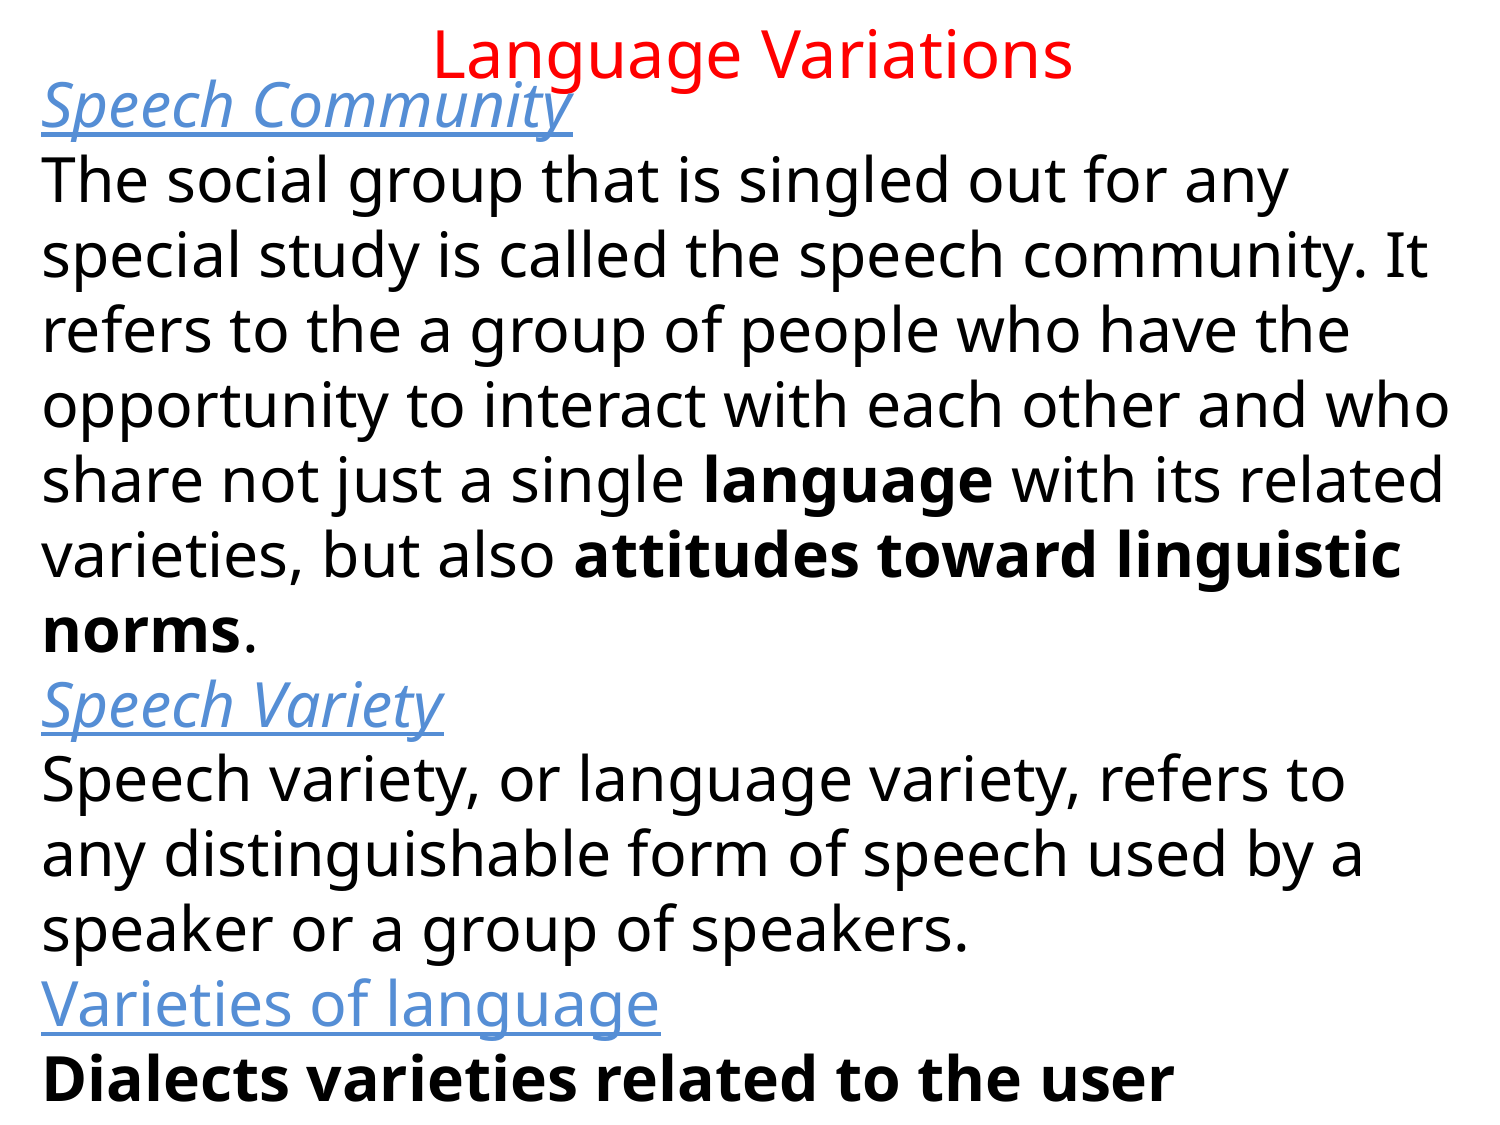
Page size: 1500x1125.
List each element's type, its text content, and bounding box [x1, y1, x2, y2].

text_box Language Variations [50, 4, 1457, 57]
text_box Speech Community The social group that is singled out for any special study is called the speech community. It refers to the a group of people who have the opportunity to interact with each other and who share not just a single language with its related varieties, but also attitudes toward linguistic norms. Speech Variety Speech variety, or language variety, refers to any distinguishable form of speech used by a speaker or a group of speakers. Varieties of language Dialects varieties related to the user Registers varieties related to the use [26, 57, 1480, 1125]
